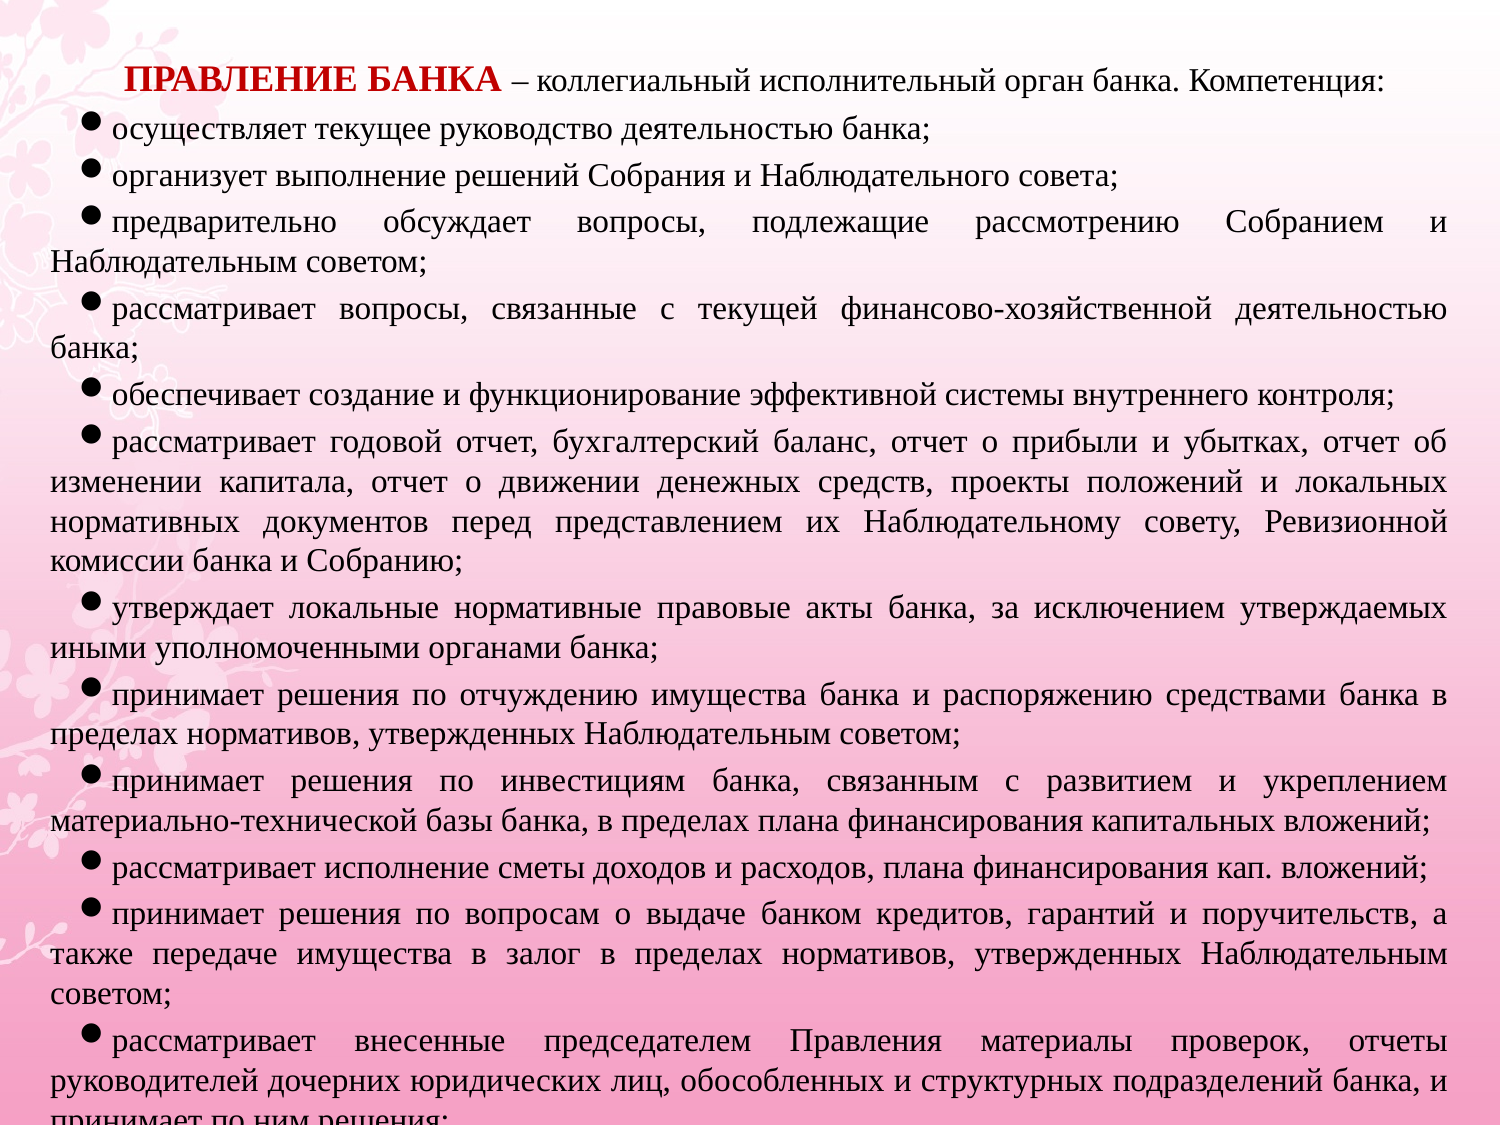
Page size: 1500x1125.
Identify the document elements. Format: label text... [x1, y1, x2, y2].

picture [0, 0, 1500, 1125]
list Правление банка – коллегиальный исполнительный орган банка. Компетенция: осуществляет текущее руководство деятельностью банка; организует выполнение решений Собрания и Наблюдательного совета; предварительно обсуждает вопросы, подлежащие рассмотрению Собранием и Наблюдательным советом; рассматривает вопросы, связанные с текущей финансово-хозяйственной деятельностью банка; обеспечивает создание и функционирование эффективной системы внутреннего контроля; рассматривает годовой отчет, бухгалтерский баланс, отчет о прибыли и убытках, отчет об изменении капитала, отчет о движении денежных средств, проекты положений и локальных нормативных документов перед представлением их Наблюдательному совету, Ревизионной комиссии банка и Собранию; утверждает локальные нормативные правовые акты банка, за исключением утверждаемых иными уполномоченными органами банка; принимает решения по отчуждению имущества банка и распоряжению средствами банка в пределах нормативов, утвержденных Наблюдательным советом; принимает решения по инвестициям банка, связанным с развитием и укреплением материально-технической базы банка, в пределах плана финансирования капитальных вложений; рассматривает исполнение сметы доходов и расходов, плана финансирования кап. вложений; принимает решения по вопросам о выдаче банком кредитов, гарантий и поручительств, а также передаче имущества в залог в пределах нормативов, утвержденных Наблюдательным советом; рассматривает внесенные председателем Правления материалы проверок, отчеты руководителей дочерних юридических лиц, обособленных и структурных подразделений банка, и принимает по ним решения; вправе требовать созыва и проведения внеочередного Собрания и др. [34, 46, 1466, 1006]
